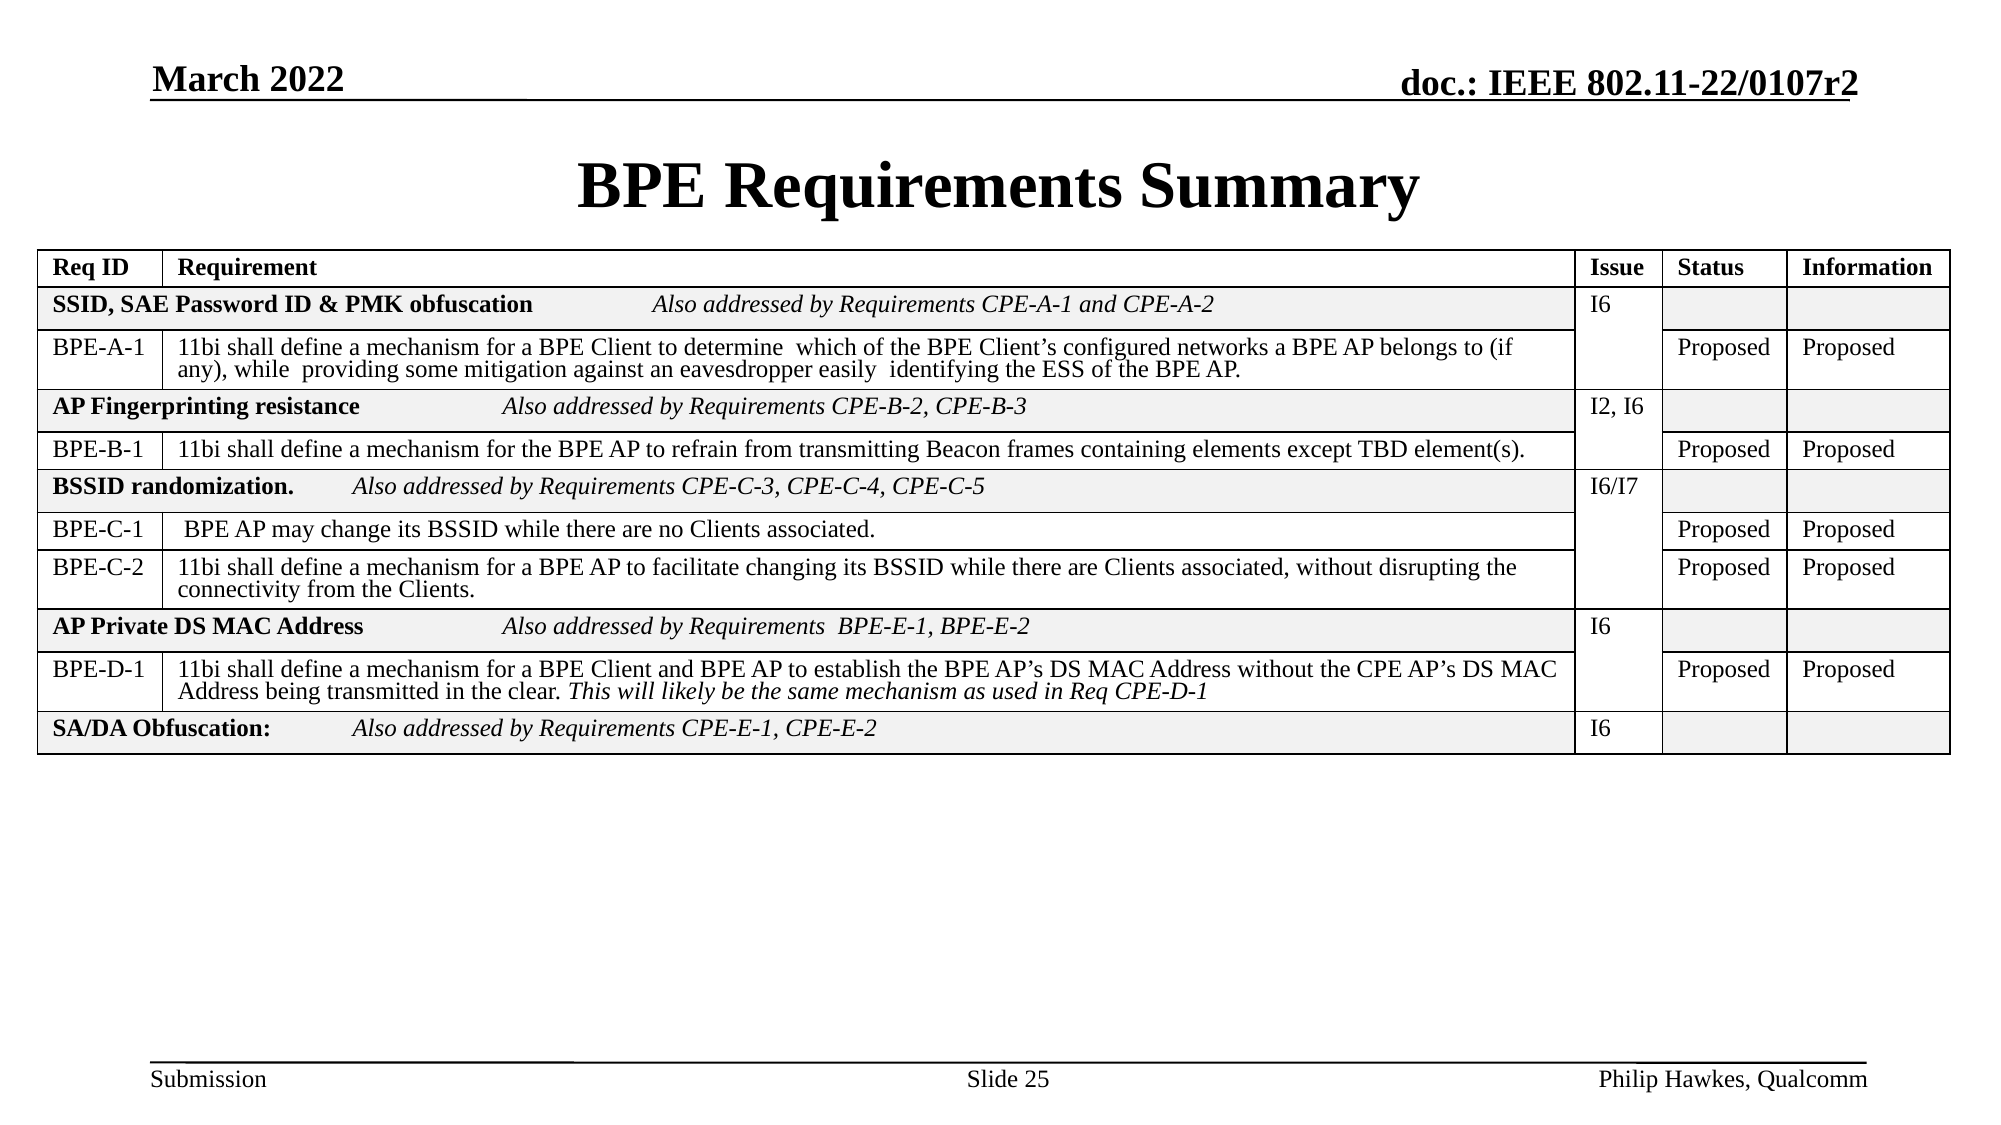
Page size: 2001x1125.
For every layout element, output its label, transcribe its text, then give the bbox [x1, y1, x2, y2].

table_cell BPE-D-1 [38, 653, 162, 711]
table_cell BPE-C-2 [38, 551, 162, 608]
title BPE Requirements Summary [149, 112, 1850, 249]
table_cell Proposed [1663, 551, 1786, 608]
table_cell [1663, 390, 1786, 431]
table_cell I6 [1576, 610, 1662, 711]
table_cell Proposed [1788, 551, 1949, 608]
table_cell [1663, 470, 1786, 512]
table_cell Proposed [1663, 331, 1786, 389]
table_cell I6 [1576, 712, 1662, 753]
footer Philip Hawkes, Qualcomm [1171, 1061, 1869, 1093]
table_header Requirement [163, 251, 1574, 286]
table_cell BSSID randomization. Also addressed by Requirements CPE-C-3, CPE-C-4, CPE-C-5 [38, 470, 1574, 512]
table_cell [1788, 610, 1949, 651]
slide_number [152, 54, 563, 100]
table_cell Proposed [1788, 513, 1949, 549]
table_cell Proposed [1663, 513, 1786, 549]
table_header Information [1788, 251, 1949, 286]
table_cell AP Fingerprinting resistance Also addressed by Requirements CPE-B-2, CPE-B-3 [38, 390, 1574, 431]
table_cell [1663, 288, 1786, 329]
table_header Status [1663, 251, 1786, 286]
table_header Issue [1576, 251, 1662, 286]
table_cell BPE-A-1 [38, 331, 162, 389]
table_cell [1788, 470, 1949, 512]
table_cell BPE-B-1 [38, 433, 162, 469]
table_cell [1788, 712, 1949, 753]
table_cell I6 [1576, 288, 1662, 389]
table_cell SA/DA Obfuscation: Also addressed by Requirements CPE-E-1, CPE-E-2 [38, 712, 1574, 753]
table_header Req ID [38, 251, 162, 286]
table_cell Proposed [1663, 653, 1786, 711]
table_cell I6/I7 [1576, 470, 1662, 608]
table_cell 11bi shall define a mechanism for a BPE Client and BPE AP to establish the BPE AP’s DS MAC Address without the CPE AP’s DS MAC Address being transmitted in the clear. This will likely be the same mechanism as used in Req CPE-D-1 [163, 653, 1574, 711]
table_cell [1663, 712, 1786, 753]
table_cell I2, I6 [1576, 390, 1662, 469]
table_cell 11bi shall define a mechanism for a BPE AP to facilitate changing its BSSID while there are Clients associated, without disrupting the connectivity from the Clients. [163, 551, 1574, 608]
table_cell AP Private DS MAC Address Also addressed by Requirements BPE-E-1, BPE-E-2 [38, 610, 1574, 651]
table_cell 11bi shall define a mechanism for a BPE Client to determine which of the BPE Client’s configured networks a BPE AP belongs to (if any), while providing some mitigation against an eavesdropper easily identifying the ESS of the BPE AP. [163, 331, 1574, 389]
slide_number Slide 25 [950, 1061, 1067, 1123]
table_cell [1663, 610, 1786, 651]
table_cell SSID, SAE Password ID & PMK obfuscation Also addressed by Requirements CPE-A-1 and CPE-A-2 [38, 288, 1574, 329]
table_cell BPE AP may change its BSSID while there are no Clients associated. [163, 513, 1574, 549]
table_cell Proposed [1788, 331, 1949, 389]
table_cell Proposed [1663, 433, 1786, 469]
table_cell 11bi shall define a mechanism for the BPE AP to refrain from transmitting Beacon frames containing elements except TBD element(s). [163, 433, 1574, 469]
table_cell Proposed [1788, 433, 1949, 469]
table_cell [1788, 288, 1949, 329]
table_cell Proposed [1788, 653, 1949, 711]
table_cell [1788, 390, 1949, 431]
table_cell BPE-C-1 [38, 513, 162, 549]
